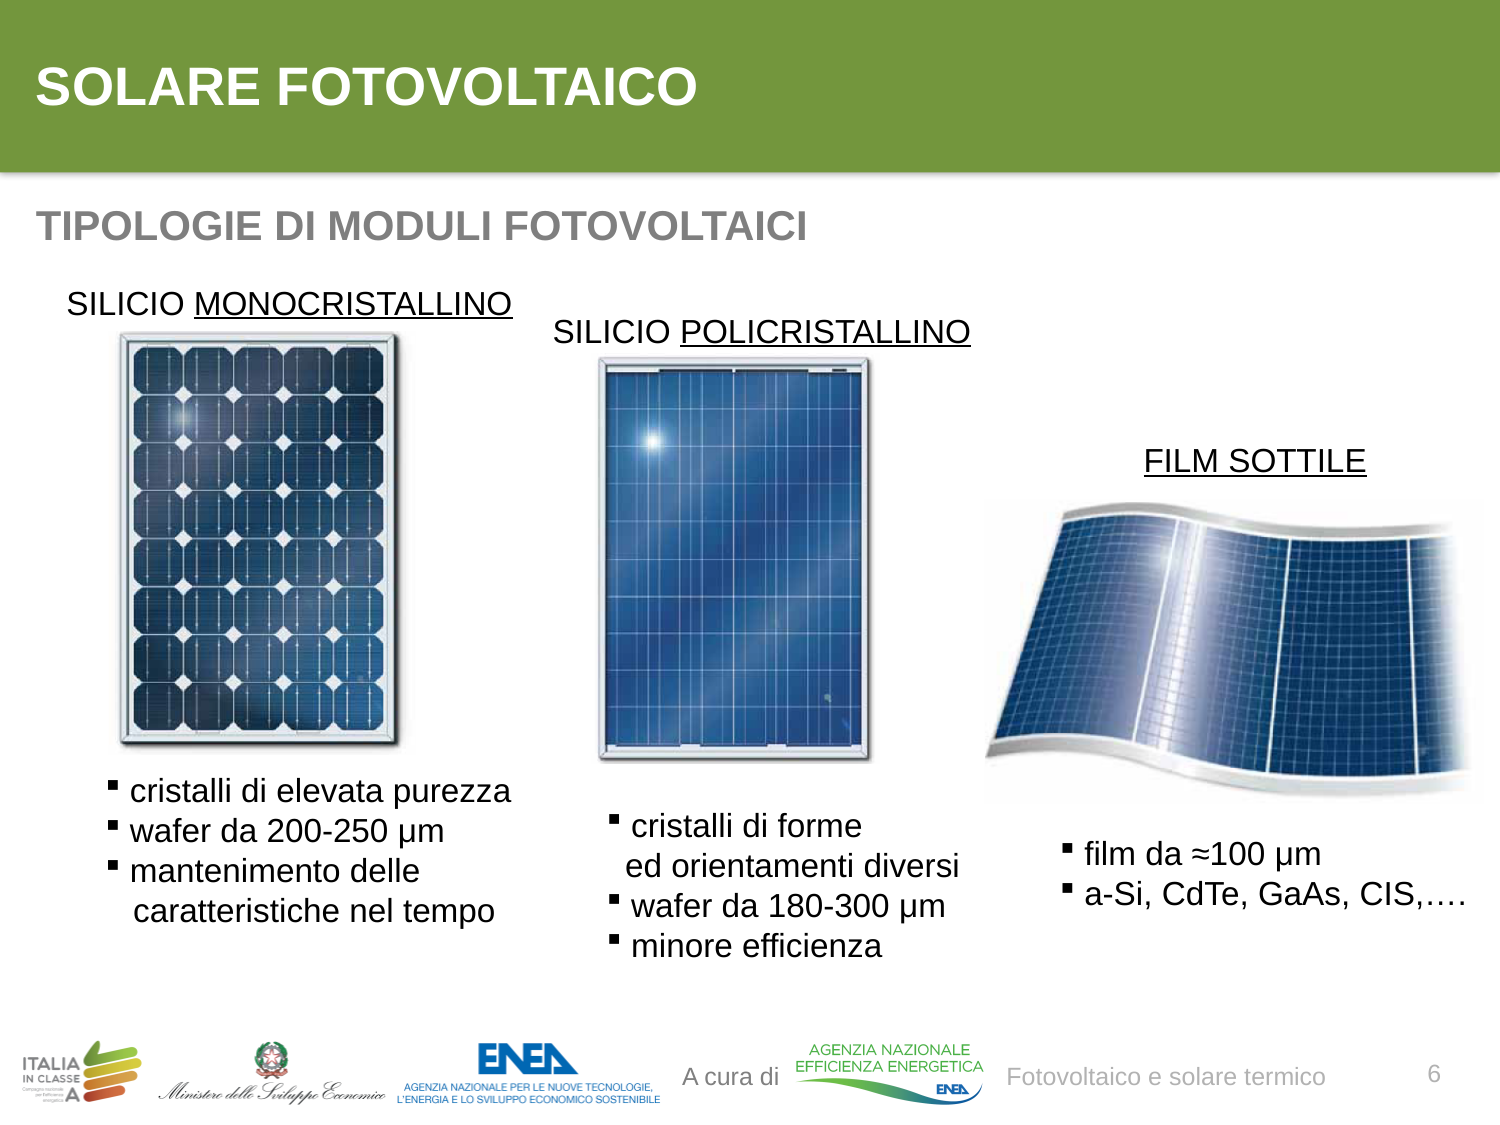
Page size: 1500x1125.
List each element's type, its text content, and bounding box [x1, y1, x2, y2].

picture [108, 330, 416, 755]
picture [15, 1034, 670, 1111]
picture [591, 353, 880, 765]
title SOLARE FOTOVOLTAICO [20, 51, 1371, 117]
text_box cristalli di elevata purezza wafer da 200-250 μm mantenimento delle caratteristiche nel tempo [90, 769, 532, 930]
text_box film da ≈100 μm a-Si, CdTe, GaAs, CIS,…. [1044, 792, 1500, 913]
picture [789, 1034, 992, 1111]
text_box FILM SOTTILE [1128, 439, 1500, 480]
text_box SILICIO MONOCRISTALLINO [51, 281, 674, 322]
text_box cristalli di forme ed orientamenti diversi wafer da 180-300 μm minore efficienza [591, 804, 1214, 964]
slide_number 6 [1370, 1042, 1457, 1103]
list TIPOLOGIE DI MODULI FOTOVOLTAICI [20, 191, 1371, 258]
text_box SILICIO POLICRISTALLINO [450, 310, 1074, 351]
picture [984, 499, 1494, 805]
